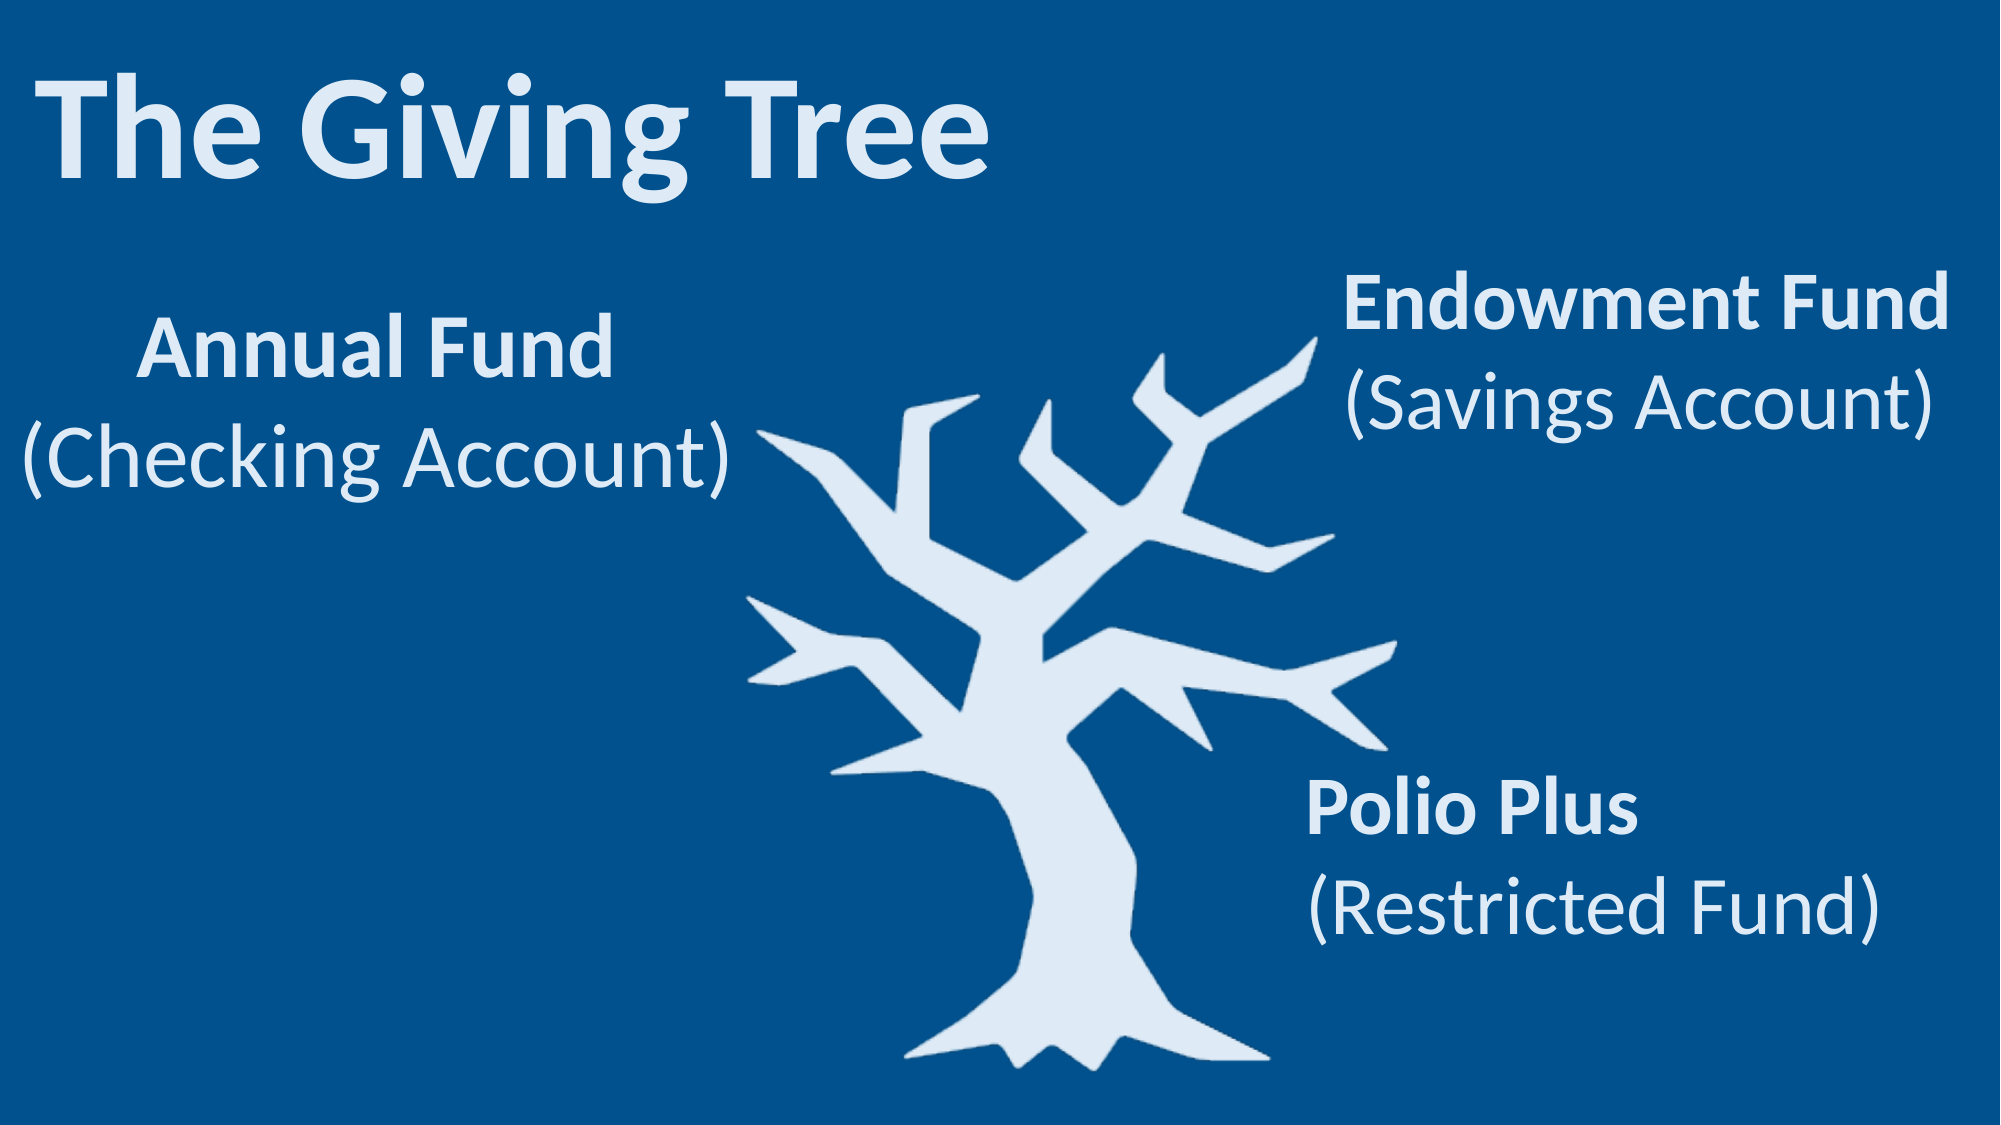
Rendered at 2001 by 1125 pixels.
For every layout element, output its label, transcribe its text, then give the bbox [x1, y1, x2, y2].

text_box Polio Plus (Restricted Fund) [1493, 743, 1986, 959]
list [646, 278, 1493, 1125]
text_box Endowment Fund (Savings Account) [1327, 238, 1972, 454]
text_box Annual Fund (Checking Account) [0, 278, 646, 514]
title The Giving Tree [19, 21, 1141, 239]
